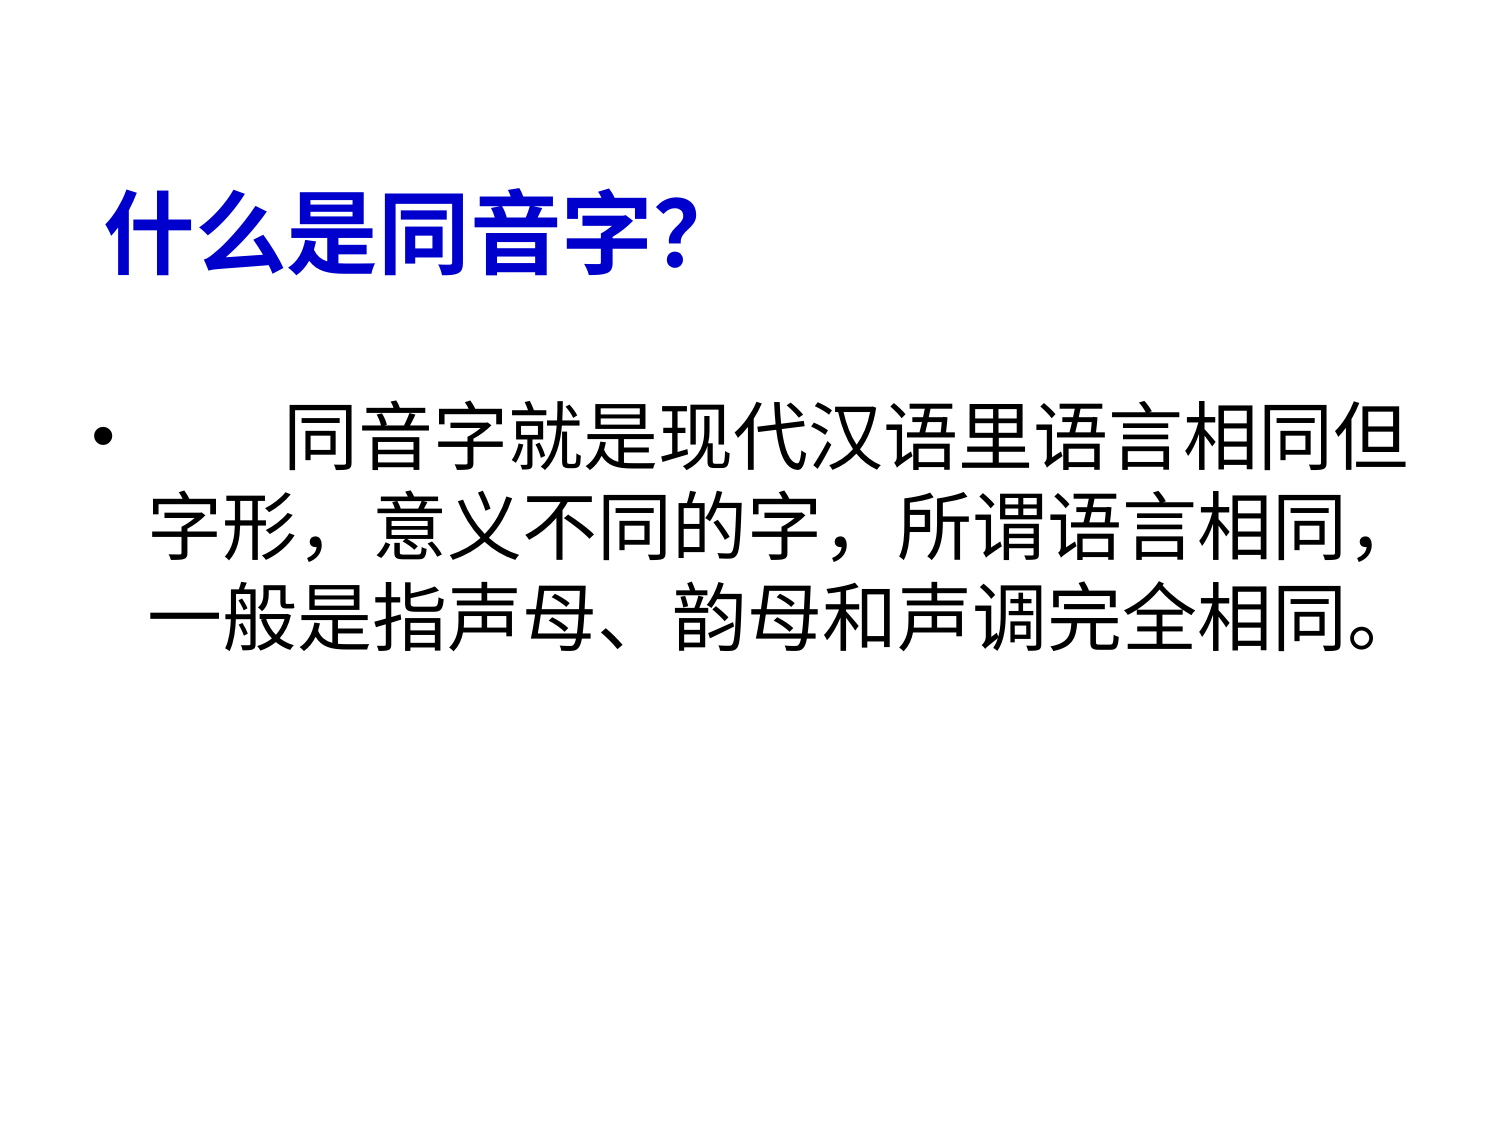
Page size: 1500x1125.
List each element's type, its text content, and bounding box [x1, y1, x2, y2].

title 什么是同音字？ [88, 137, 1439, 325]
list 同音字就是现代汉语里语言相同但字形，意义不同的字，所谓语言相同，一般是指声母、韵母和声调完全相同。 [76, 382, 1427, 1125]
